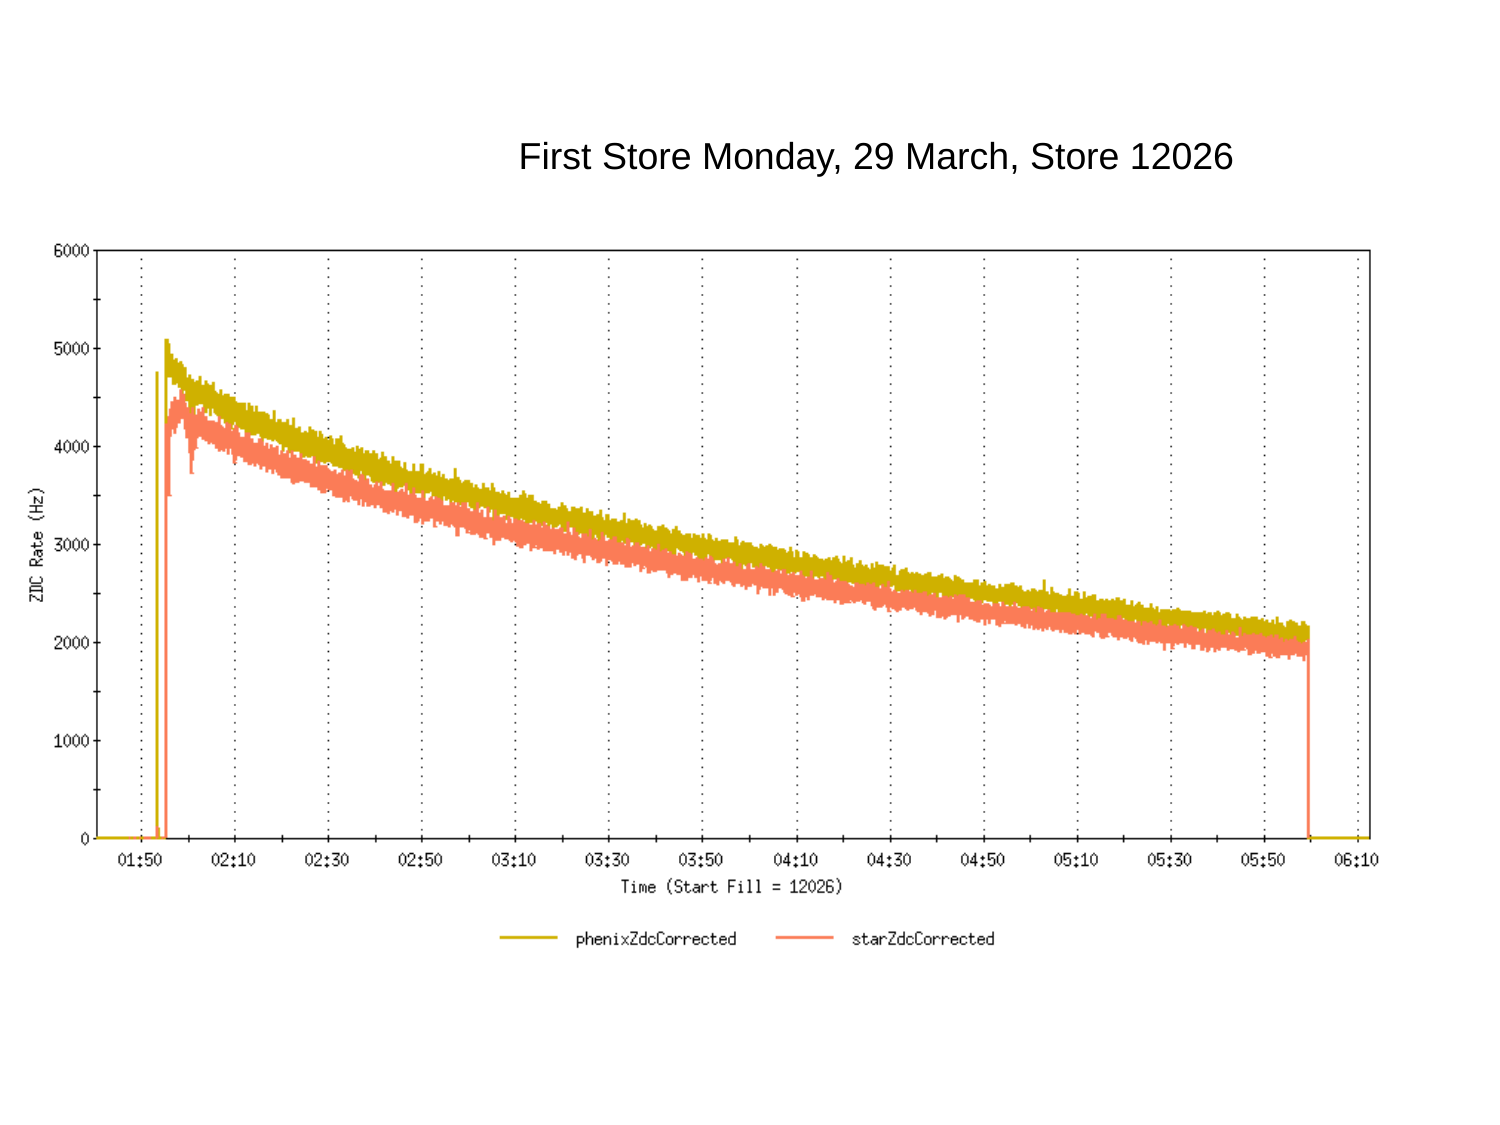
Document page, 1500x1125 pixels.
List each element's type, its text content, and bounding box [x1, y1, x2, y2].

text_box First Store Monday, 29 March, Store 12026 [503, 124, 1250, 185]
picture [0, 192, 1500, 961]
